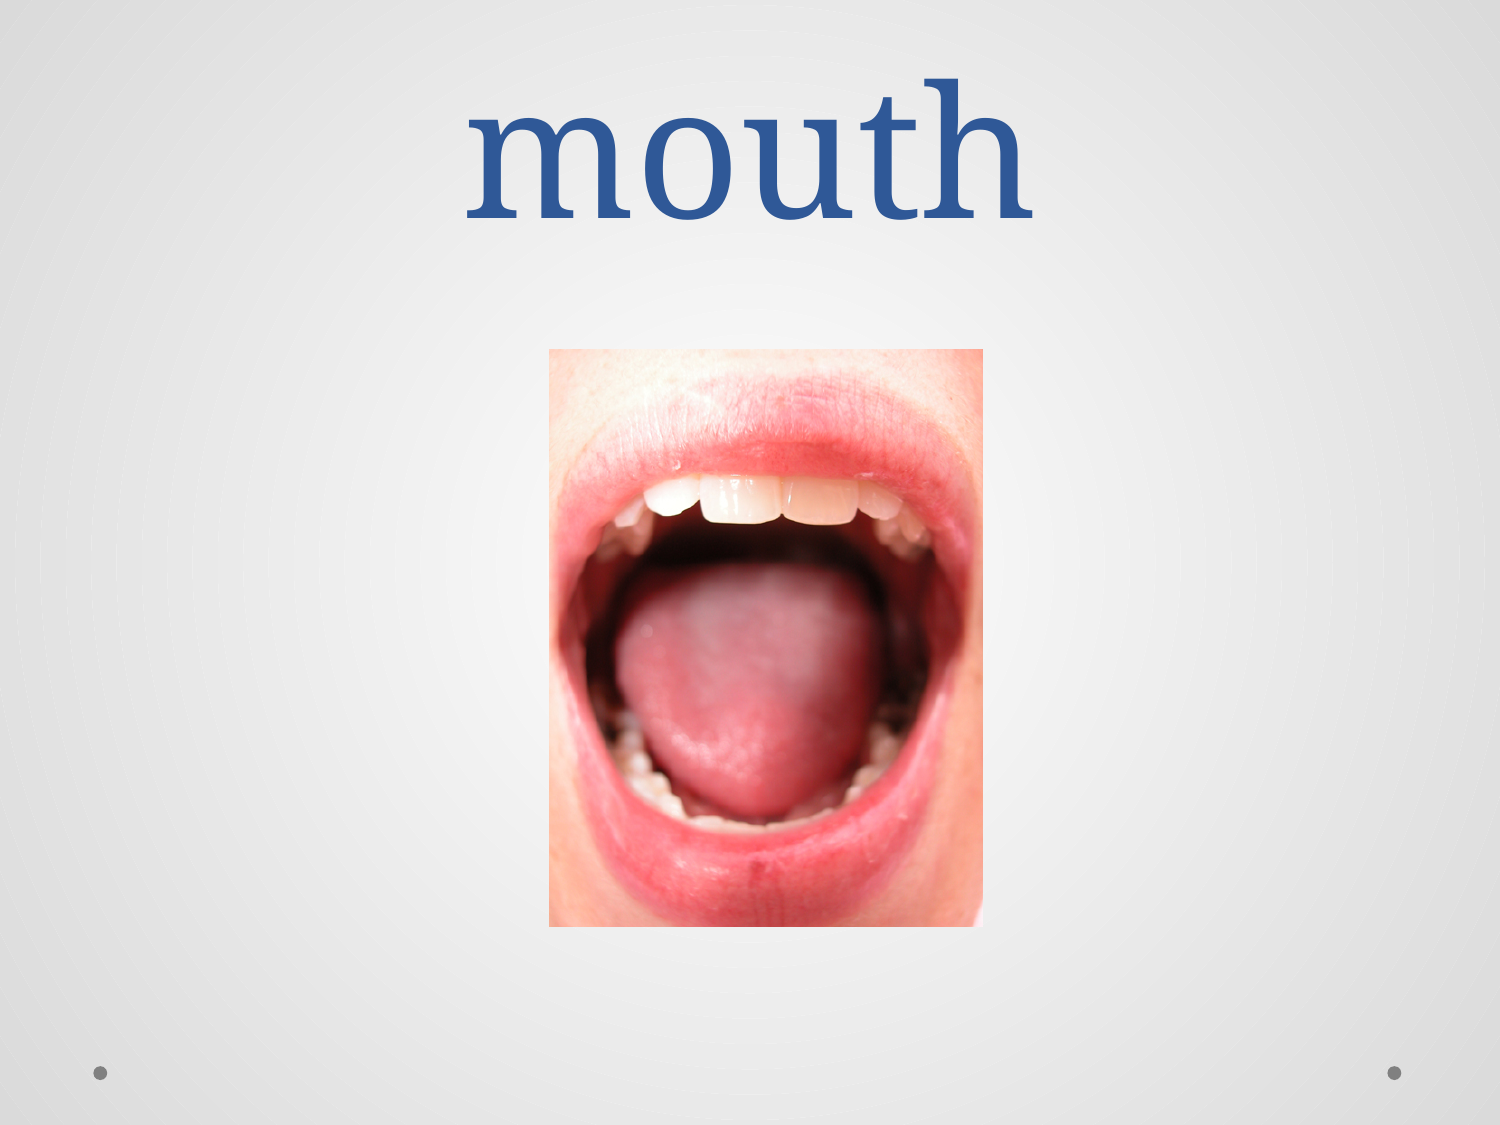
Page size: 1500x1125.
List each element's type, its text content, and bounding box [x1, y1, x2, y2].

picture [549, 349, 983, 927]
title mouth [75, 0, 1425, 263]
